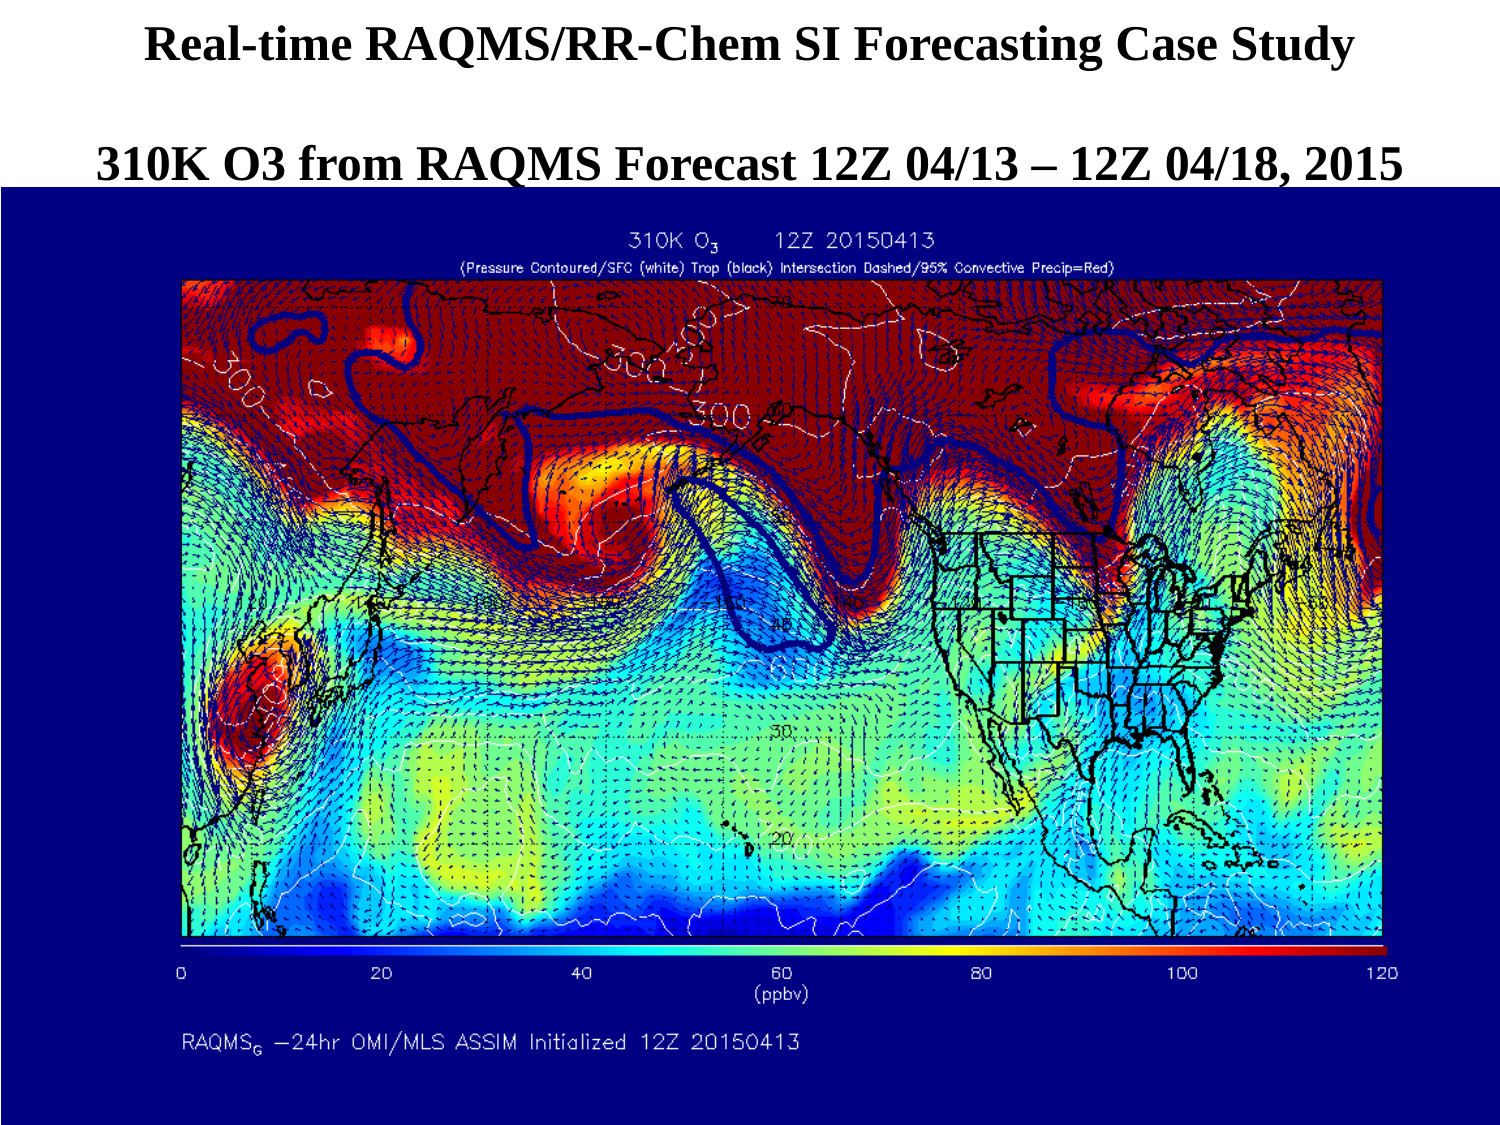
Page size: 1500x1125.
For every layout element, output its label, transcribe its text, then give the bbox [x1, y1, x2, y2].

text_box Real-time RAQMS/RR-Chem SI Forecasting Case Study 310K O3 from RAQMS Forecast 12Z 04/13 – 12Z 04/18, 2015 [0, 2, 1500, 187]
picture [1, 187, 1500, 1125]
